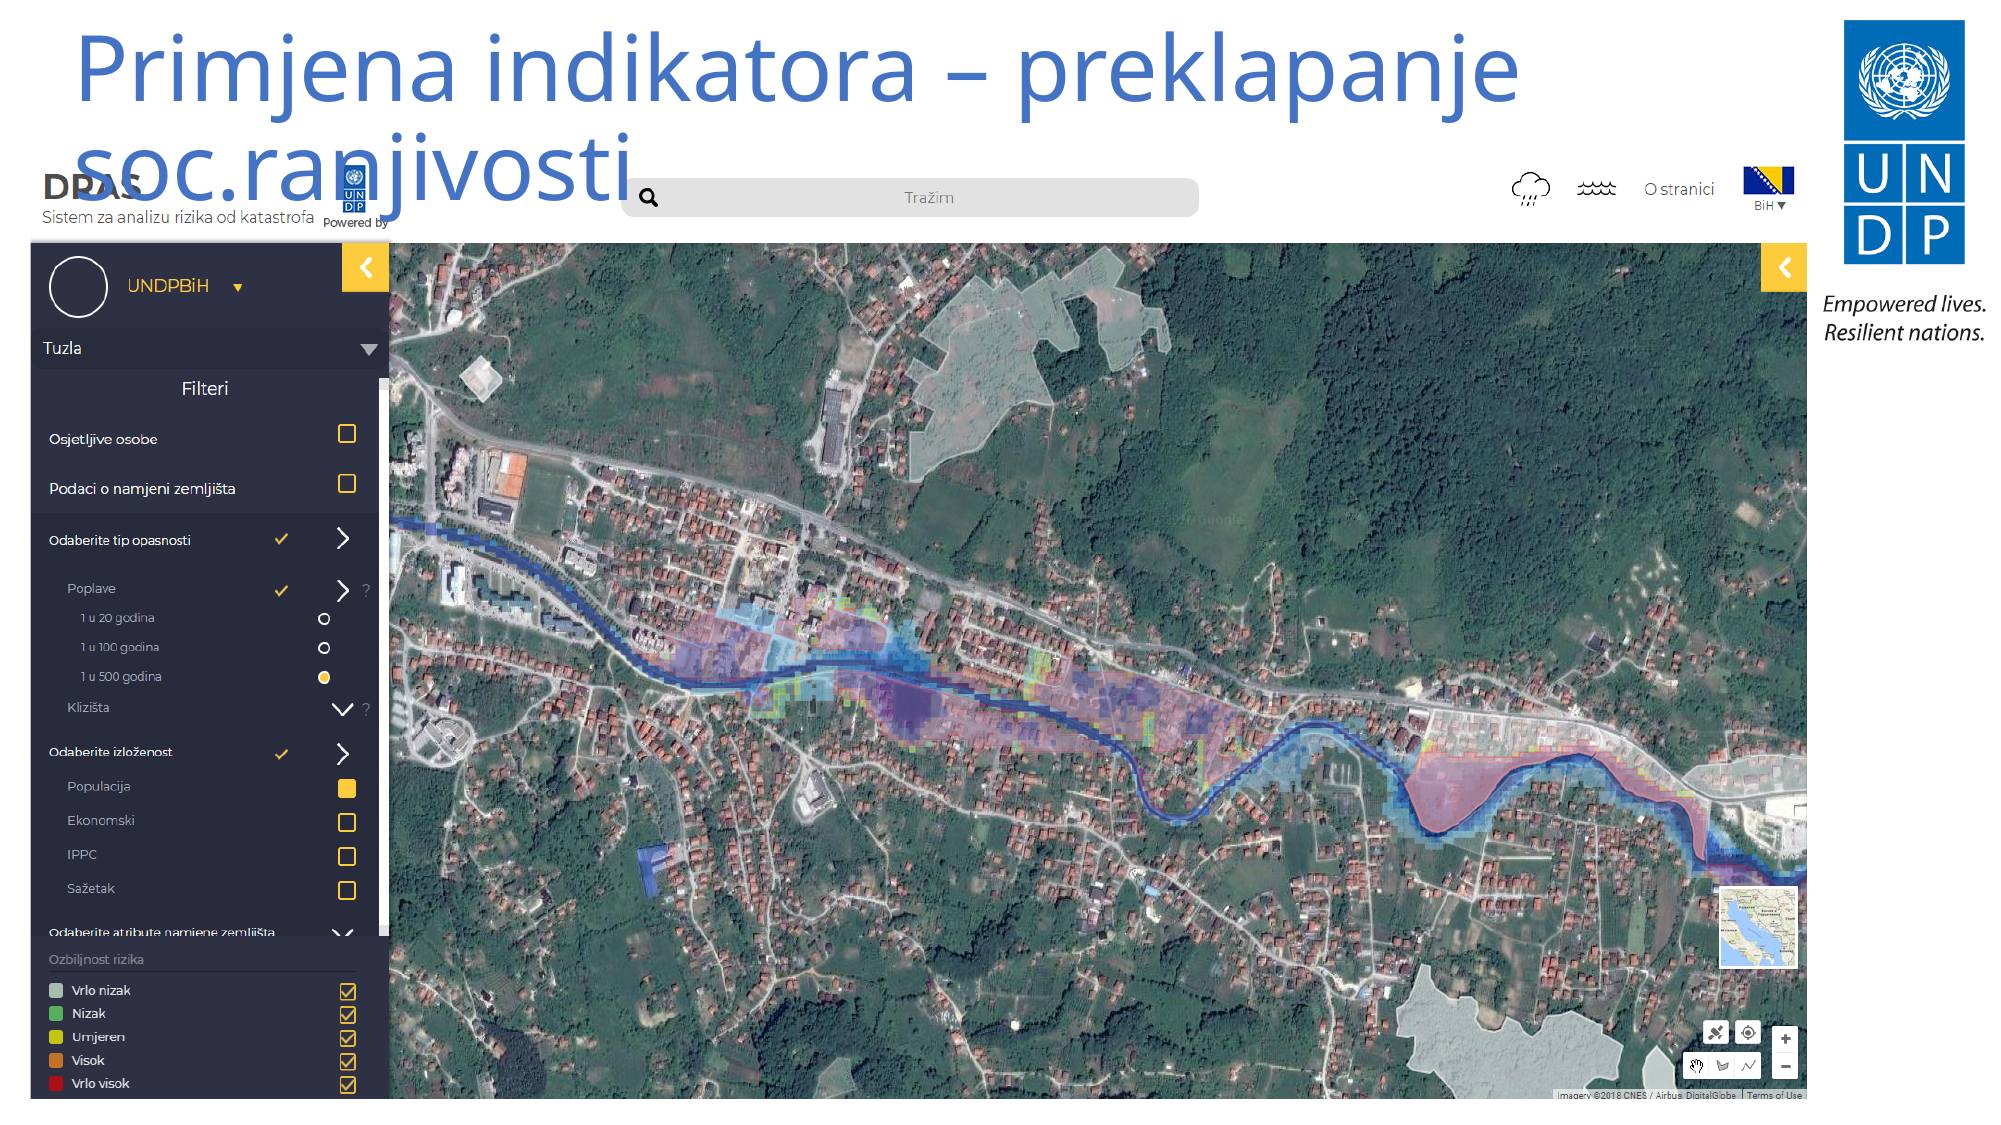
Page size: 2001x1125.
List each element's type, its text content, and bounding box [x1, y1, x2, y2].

title Primjena indikatora – preklapanje soc.ranjivosti [58, 12, 1806, 159]
picture [30, 2, 2000, 1099]
